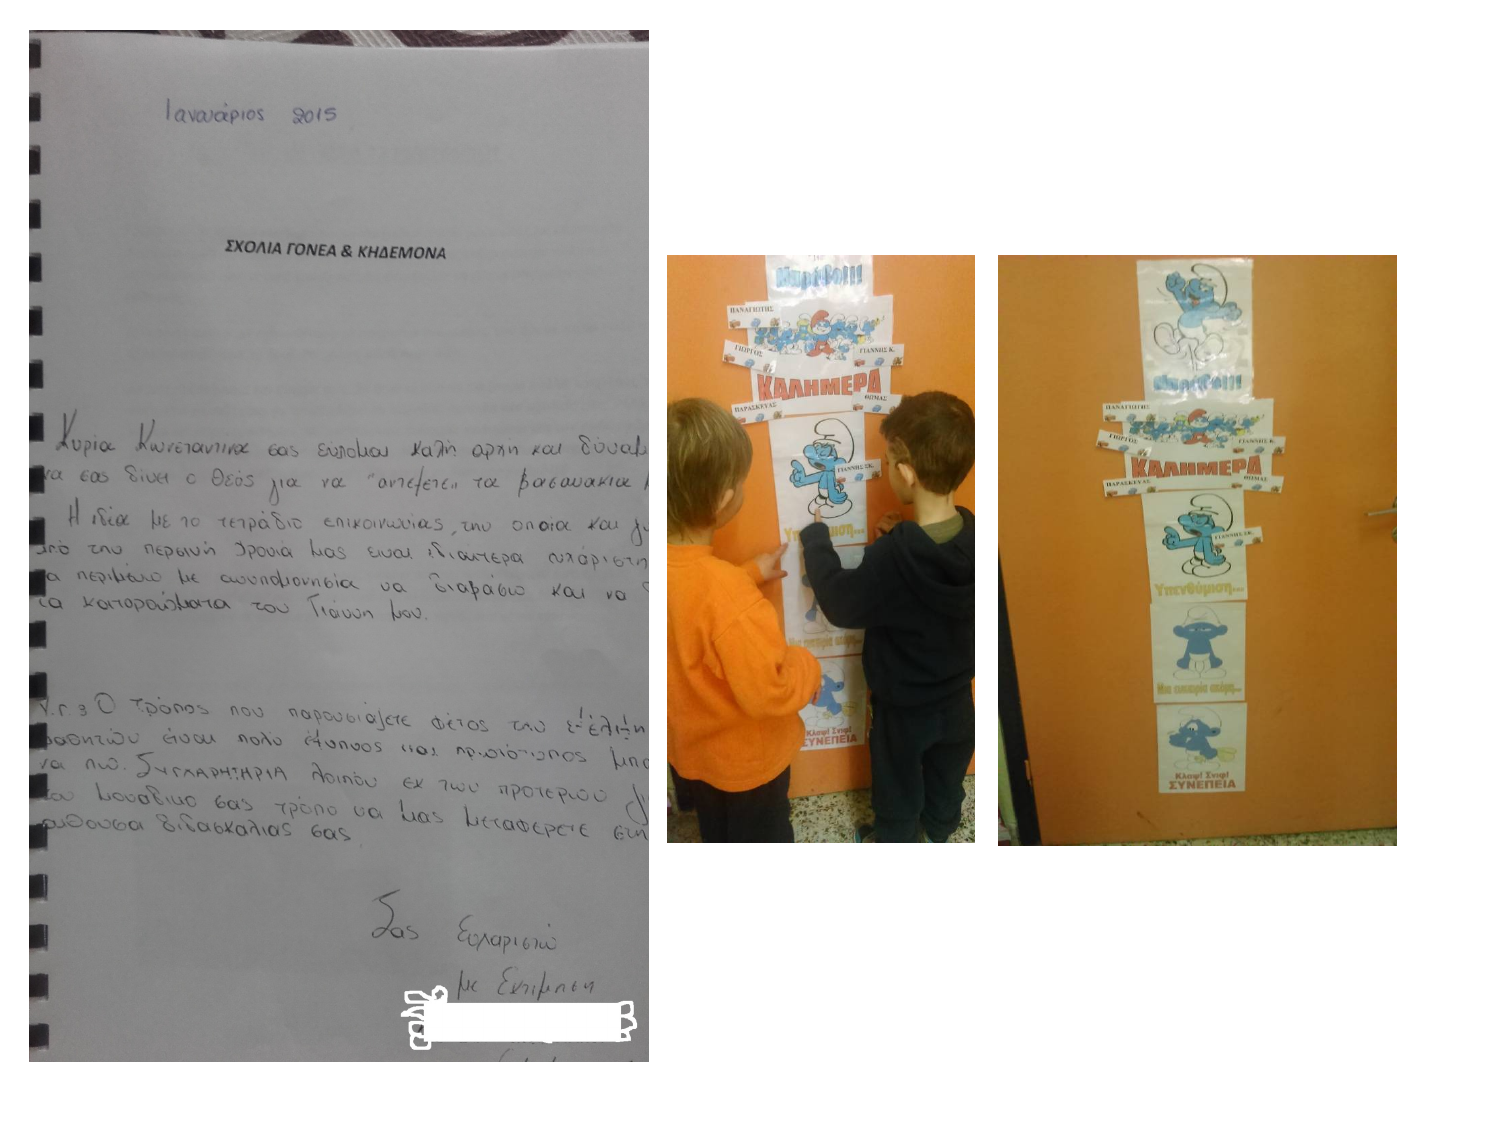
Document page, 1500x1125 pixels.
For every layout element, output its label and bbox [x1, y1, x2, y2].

picture [29, 30, 649, 1063]
picture [666, 255, 976, 844]
picture [997, 255, 1397, 847]
